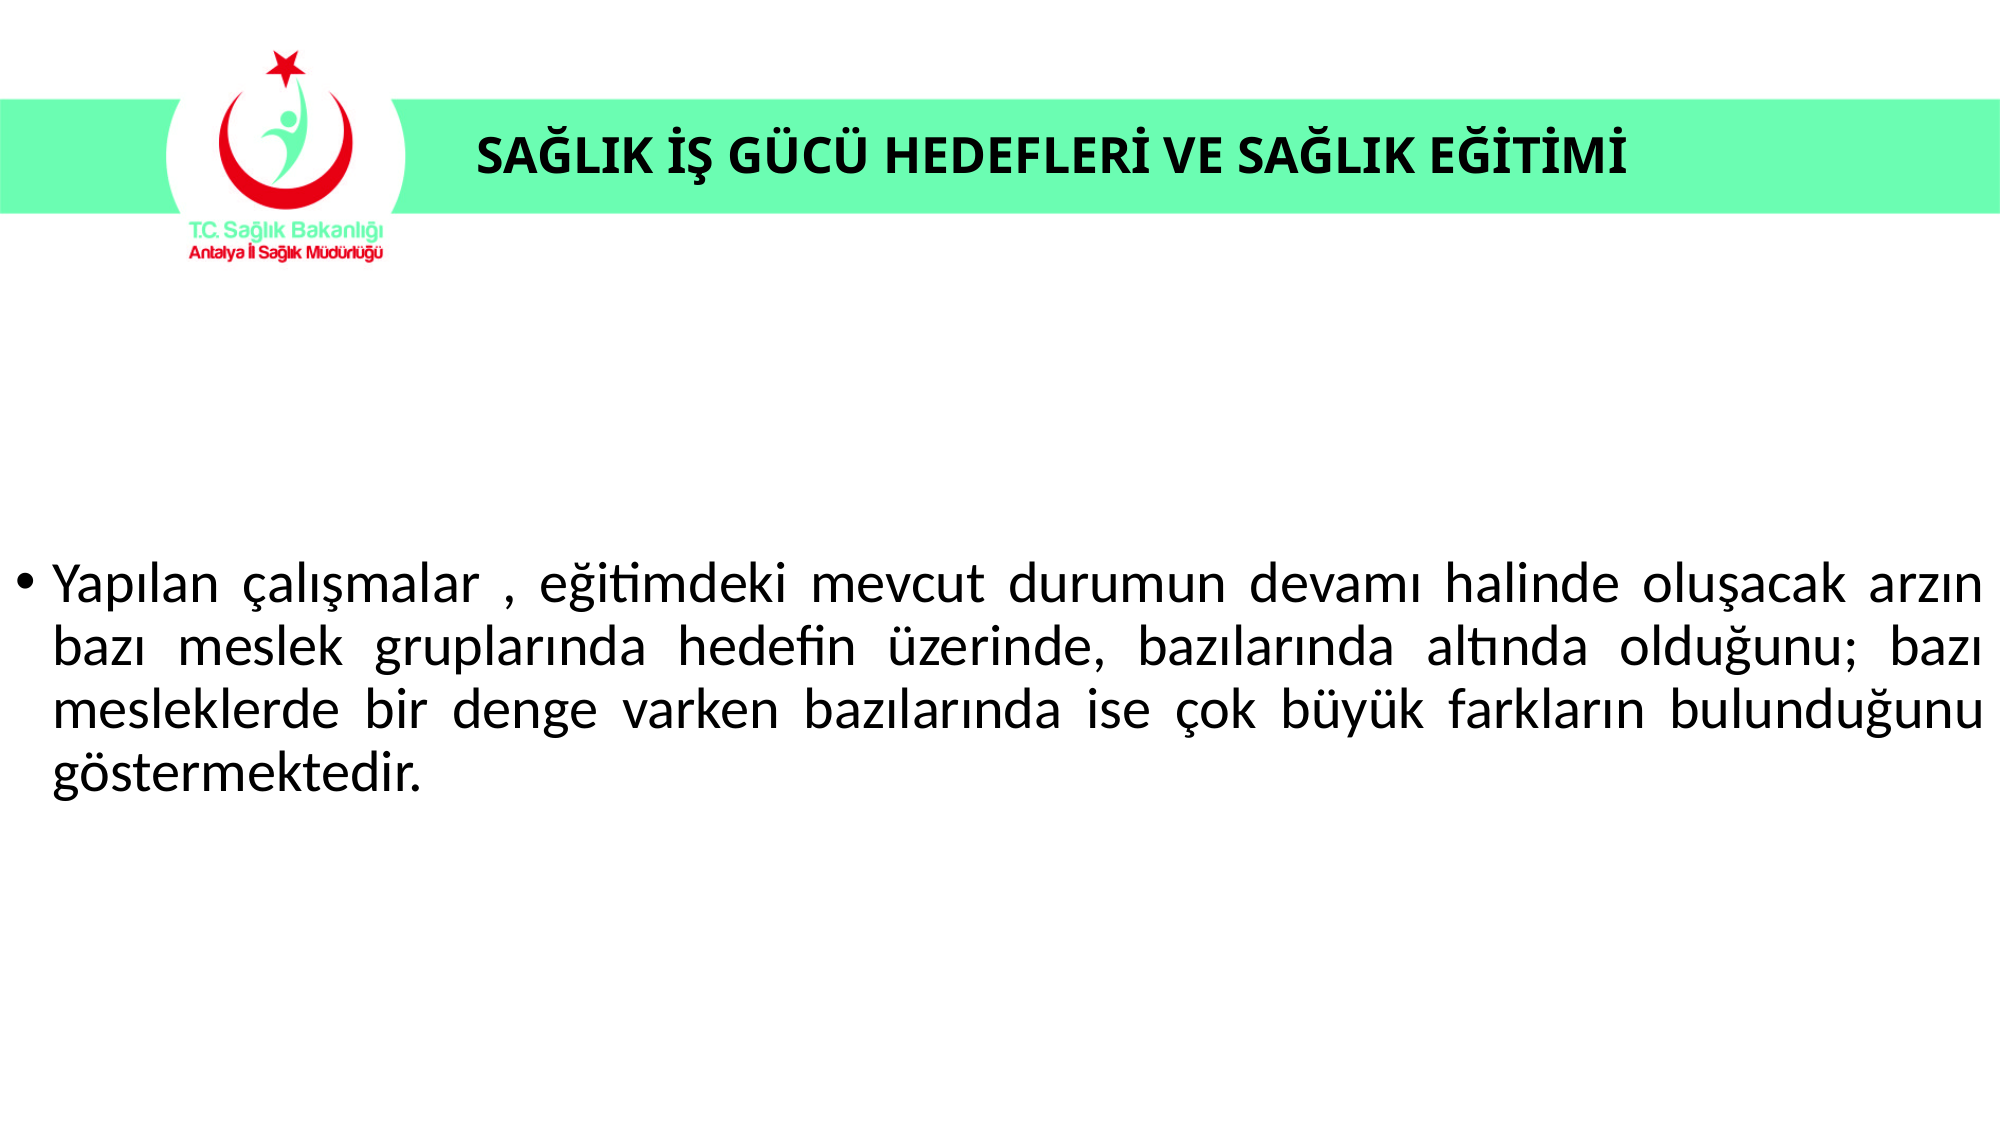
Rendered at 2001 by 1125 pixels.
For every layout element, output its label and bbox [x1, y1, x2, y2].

list [0, 0, 2000, 1125]
